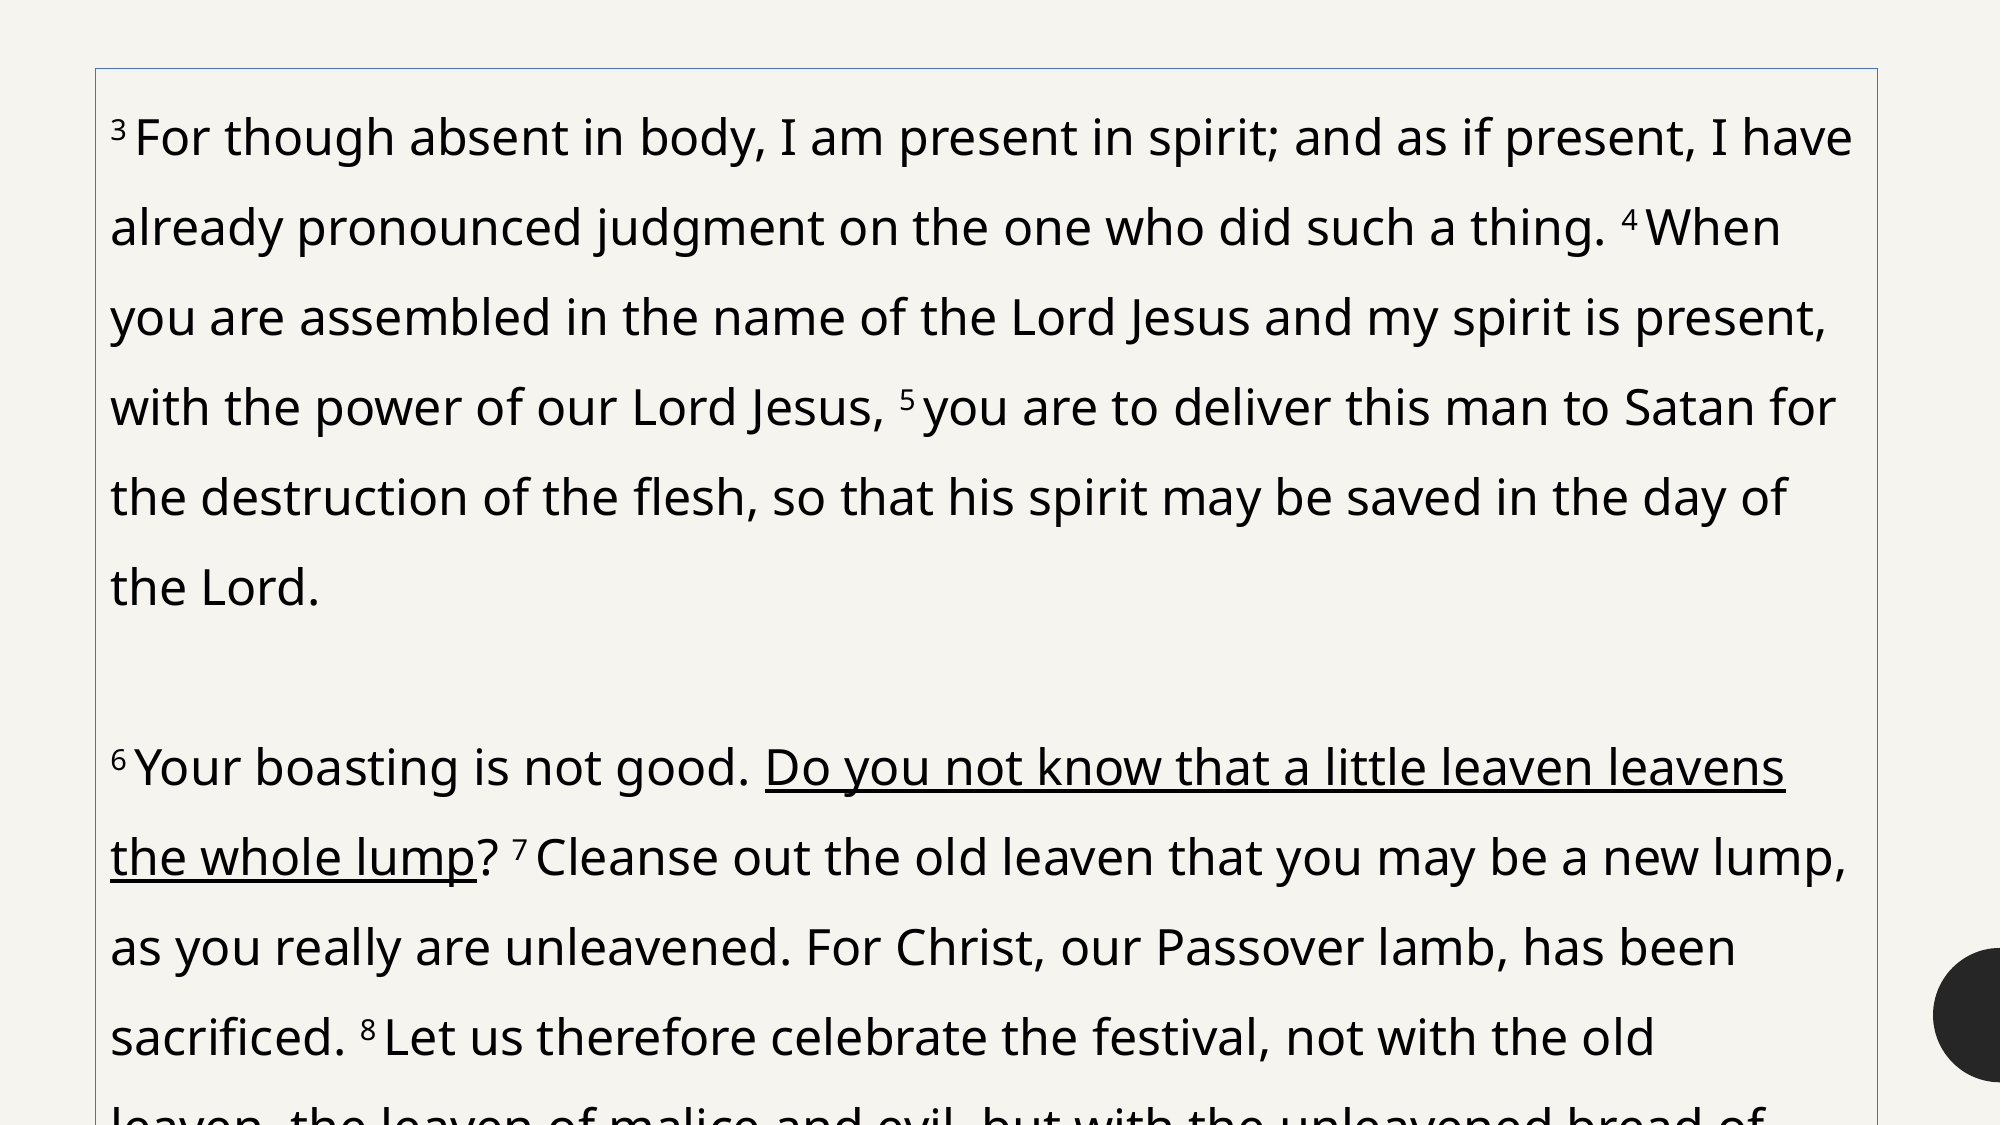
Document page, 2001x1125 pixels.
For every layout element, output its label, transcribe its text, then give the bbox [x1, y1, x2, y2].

text_box 3 For though absent in body, I am present in spirit; and as if present, I have already pronounced judgment on the one who did such a thing. 4 When you are assembled in the name of the Lord Jesus and my spirit is present, with the power of our Lord Jesus, 5 you are to deliver this man to Satan for the destruction of the flesh, so that his spirit may be saved in the day of the Lord. 6 Your boasting is not good. Do you not know that a little leaven leavens the whole lump? 7 Cleanse out the old leaven that you may be a new lump, as you really are unleavened. For Christ, our Passover lamb, has been sacrificed. 8 Let us therefore celebrate the festival, not with the old leaven, the leaven of malice and evil, but with the unleavened bread of sincerity and truth. [95, 68, 1878, 1125]
